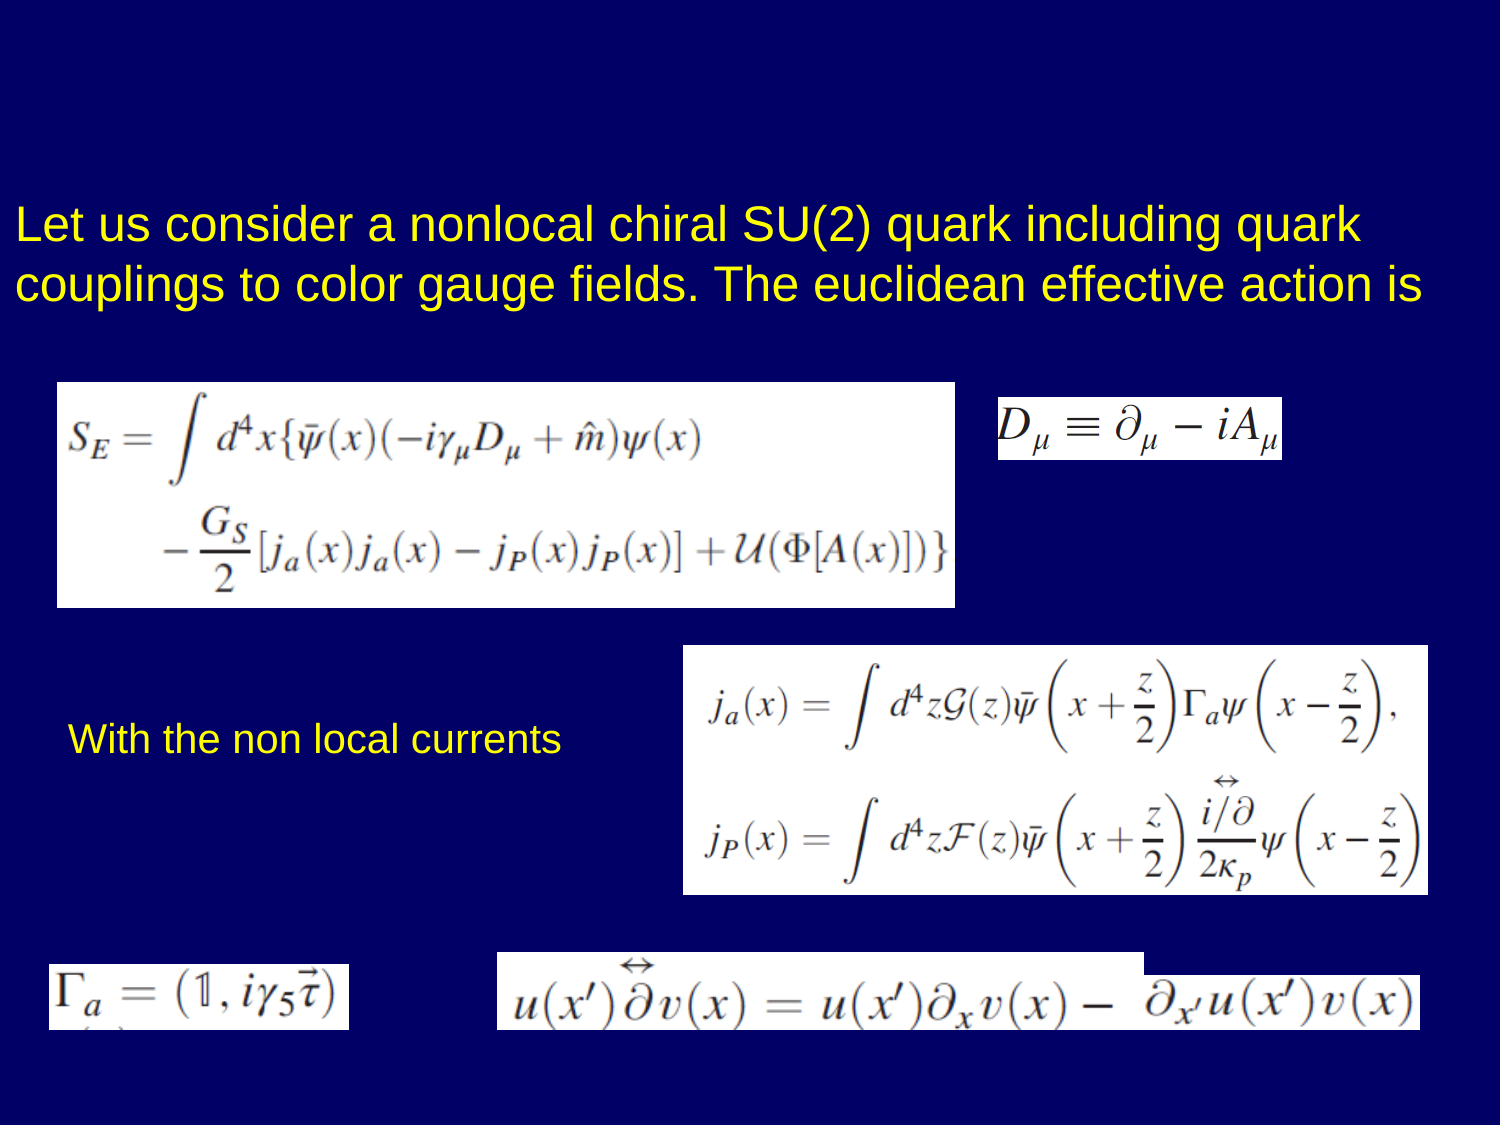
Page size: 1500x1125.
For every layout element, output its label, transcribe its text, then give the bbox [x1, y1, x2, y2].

picture [48, 963, 350, 1030]
text_box With the non local currents [53, 704, 678, 769]
picture [497, 952, 1420, 1030]
picture [997, 396, 1282, 461]
text_box Let us consider a nonlocal chiral SU(2) quark including quark couplings to color gauge fields. The euclidean effective action is [0, 184, 1500, 320]
picture [683, 644, 1429, 895]
picture [56, 381, 955, 608]
